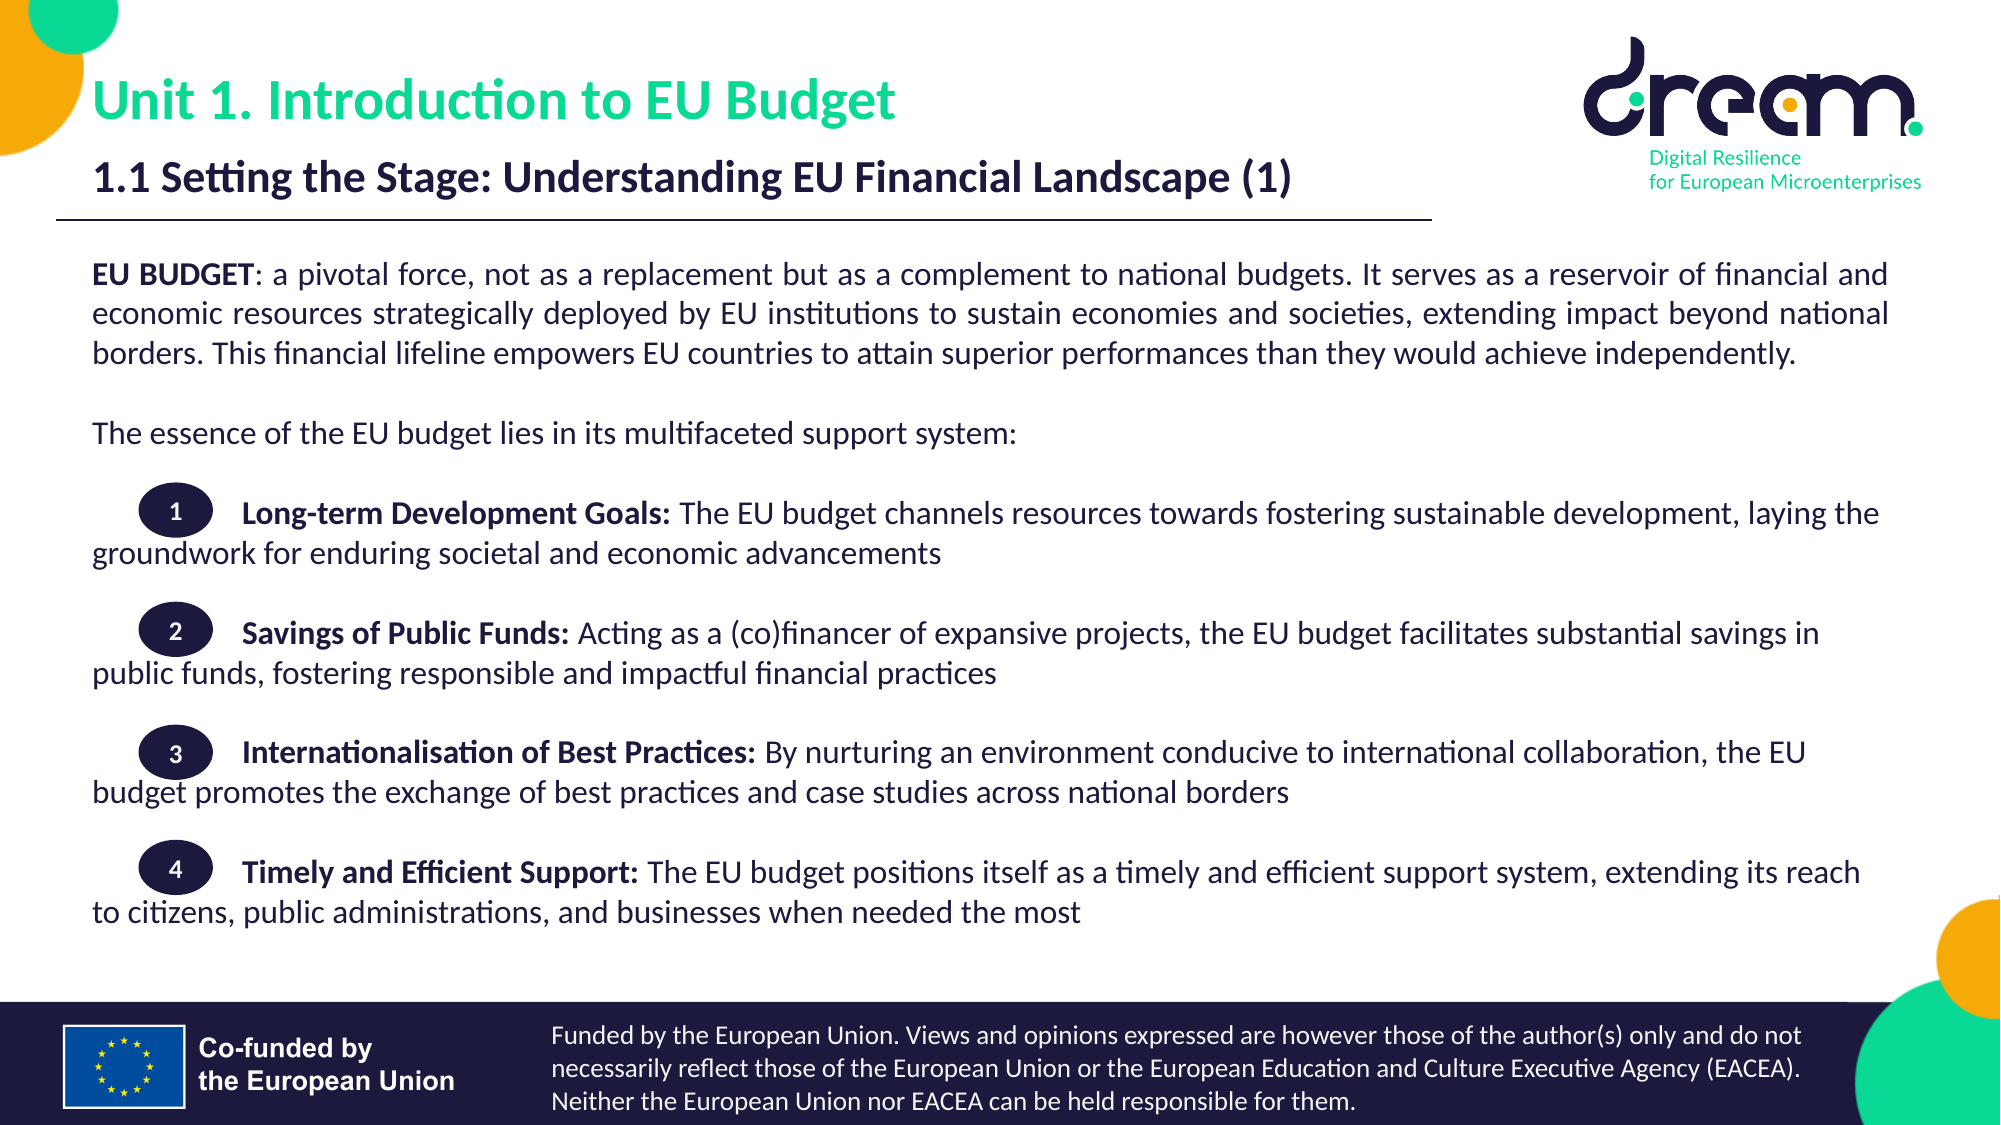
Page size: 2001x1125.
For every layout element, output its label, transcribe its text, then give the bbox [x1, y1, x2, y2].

picture [56, 1022, 480, 1112]
picture [1847, 895, 2000, 1125]
picture [1583, 28, 1923, 200]
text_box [77, 244, 1907, 947]
list Unit 1. Introduction to EU Budget 1.1 Setting the Stage: Understanding EU Financial Landscape (1) [77, 74, 1575, 210]
picture [0, 0, 155, 175]
